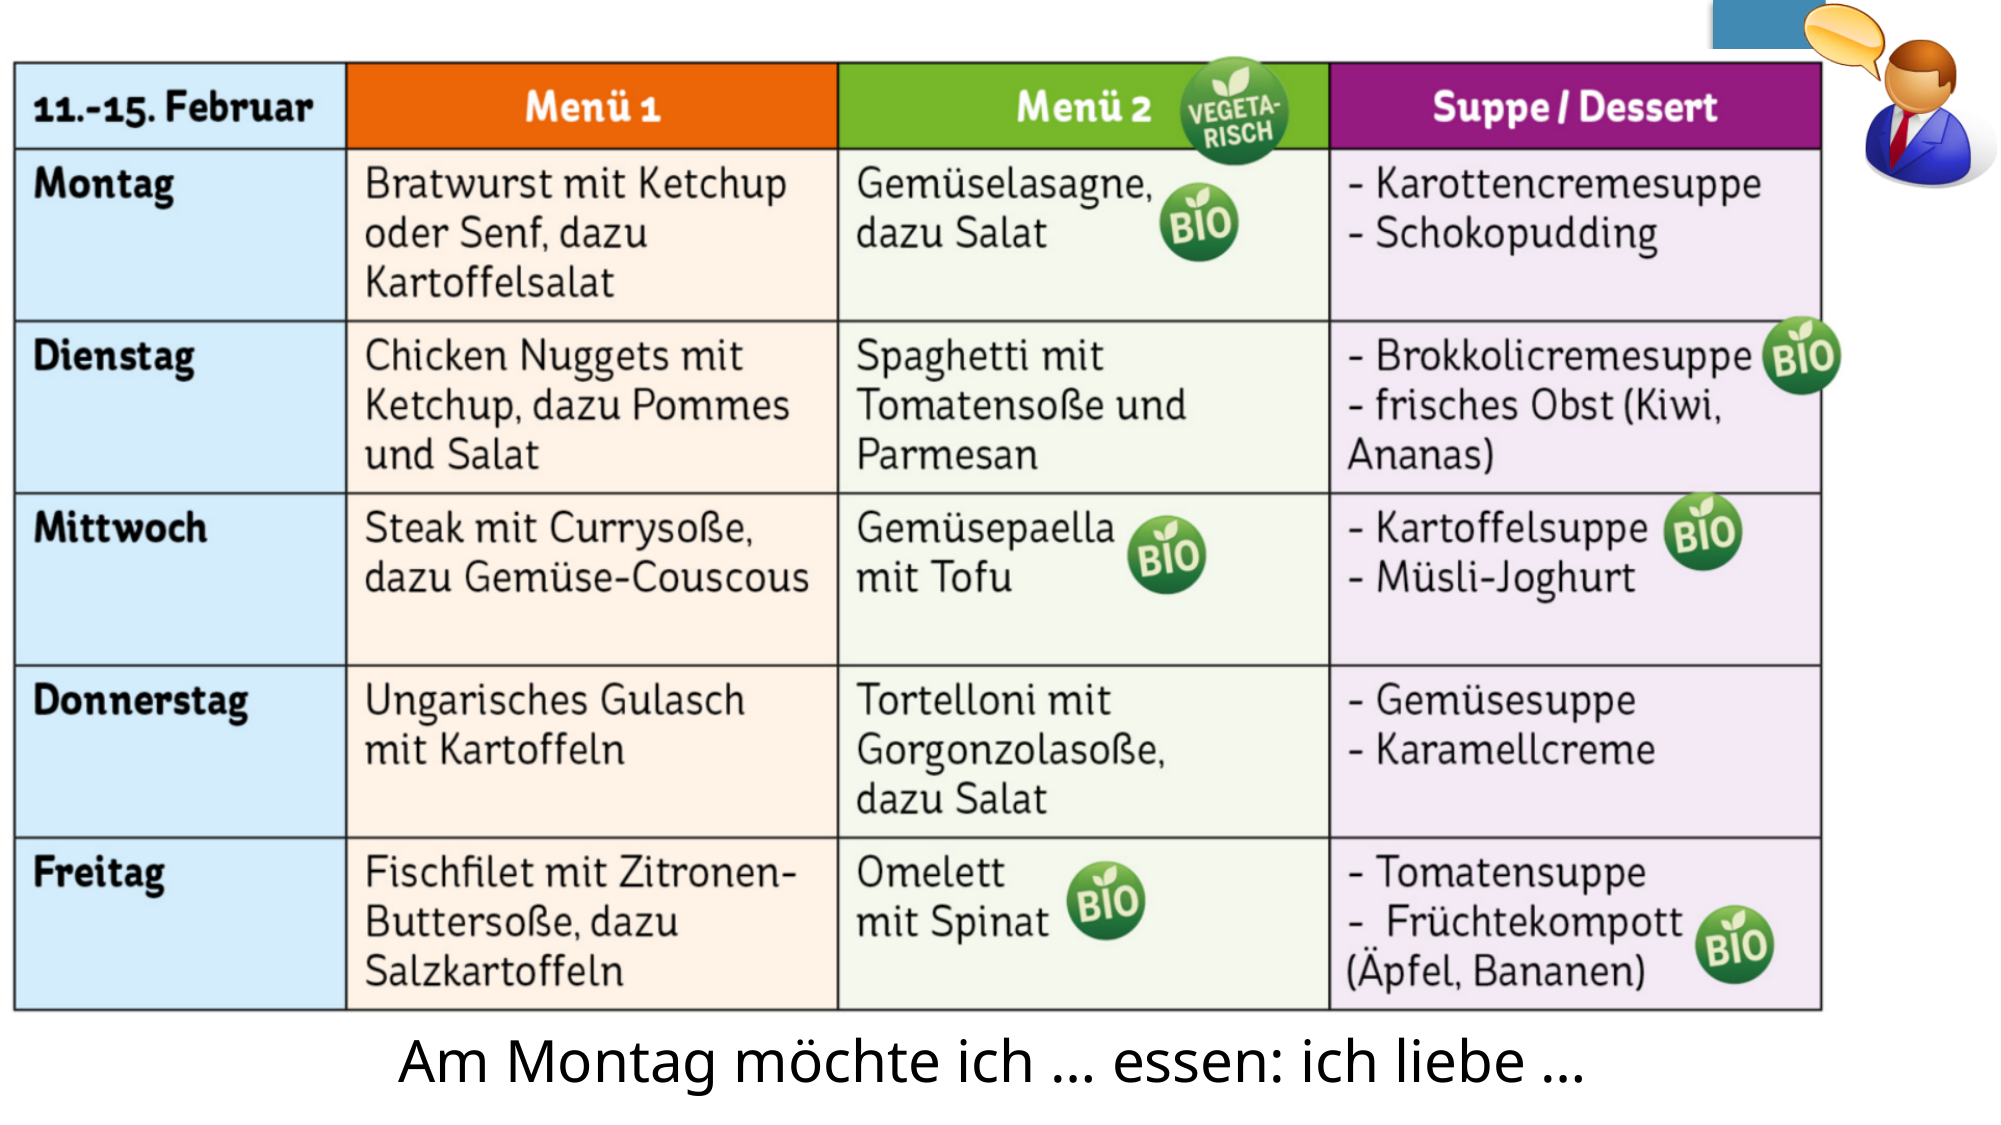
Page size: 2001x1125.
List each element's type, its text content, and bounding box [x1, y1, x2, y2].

text_box Am Montag möchte ich … essen: ich liebe … [287, 1040, 1699, 1102]
picture [0, 0, 2000, 1031]
